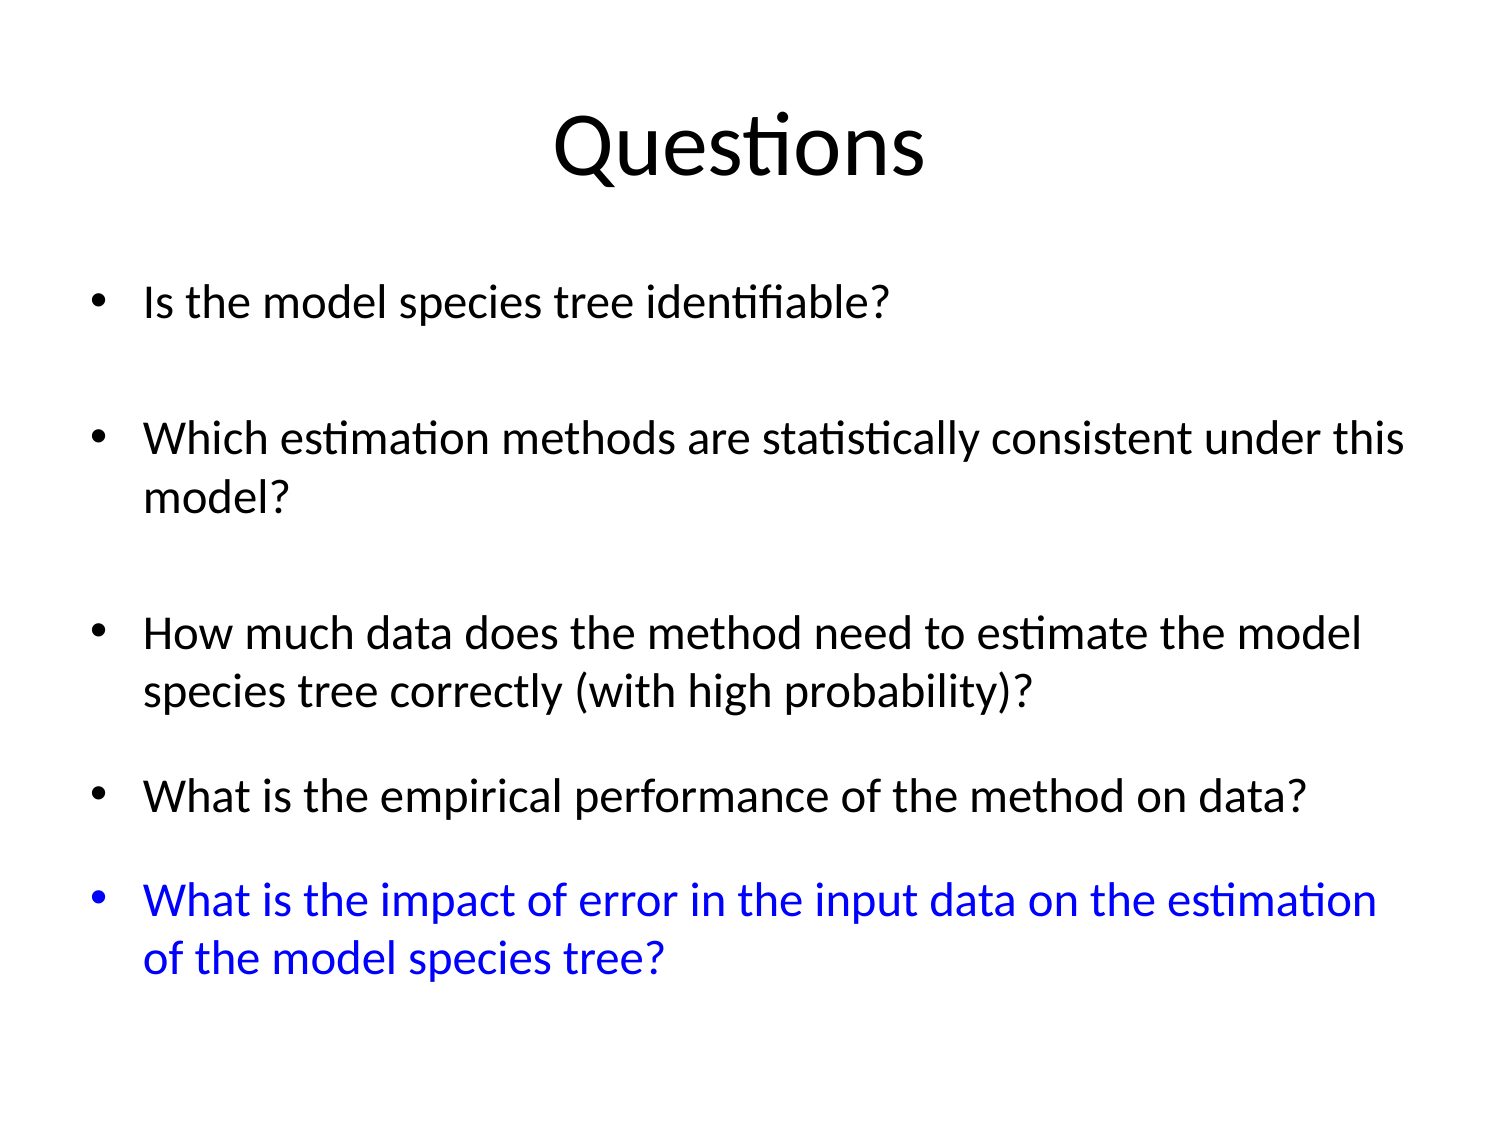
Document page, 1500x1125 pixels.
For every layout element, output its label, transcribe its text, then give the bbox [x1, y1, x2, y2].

list Is the model species tree identifiable? Which estimation methods are statistically consistent under this model? How much data does the method need to estimate the model species tree correctly (with high probability)? What is the empirical performance of the method on data? What is the impact of error in the input data on the estimation of the model species tree? [75, 262, 1425, 1005]
title Questions [75, 45, 1425, 233]
